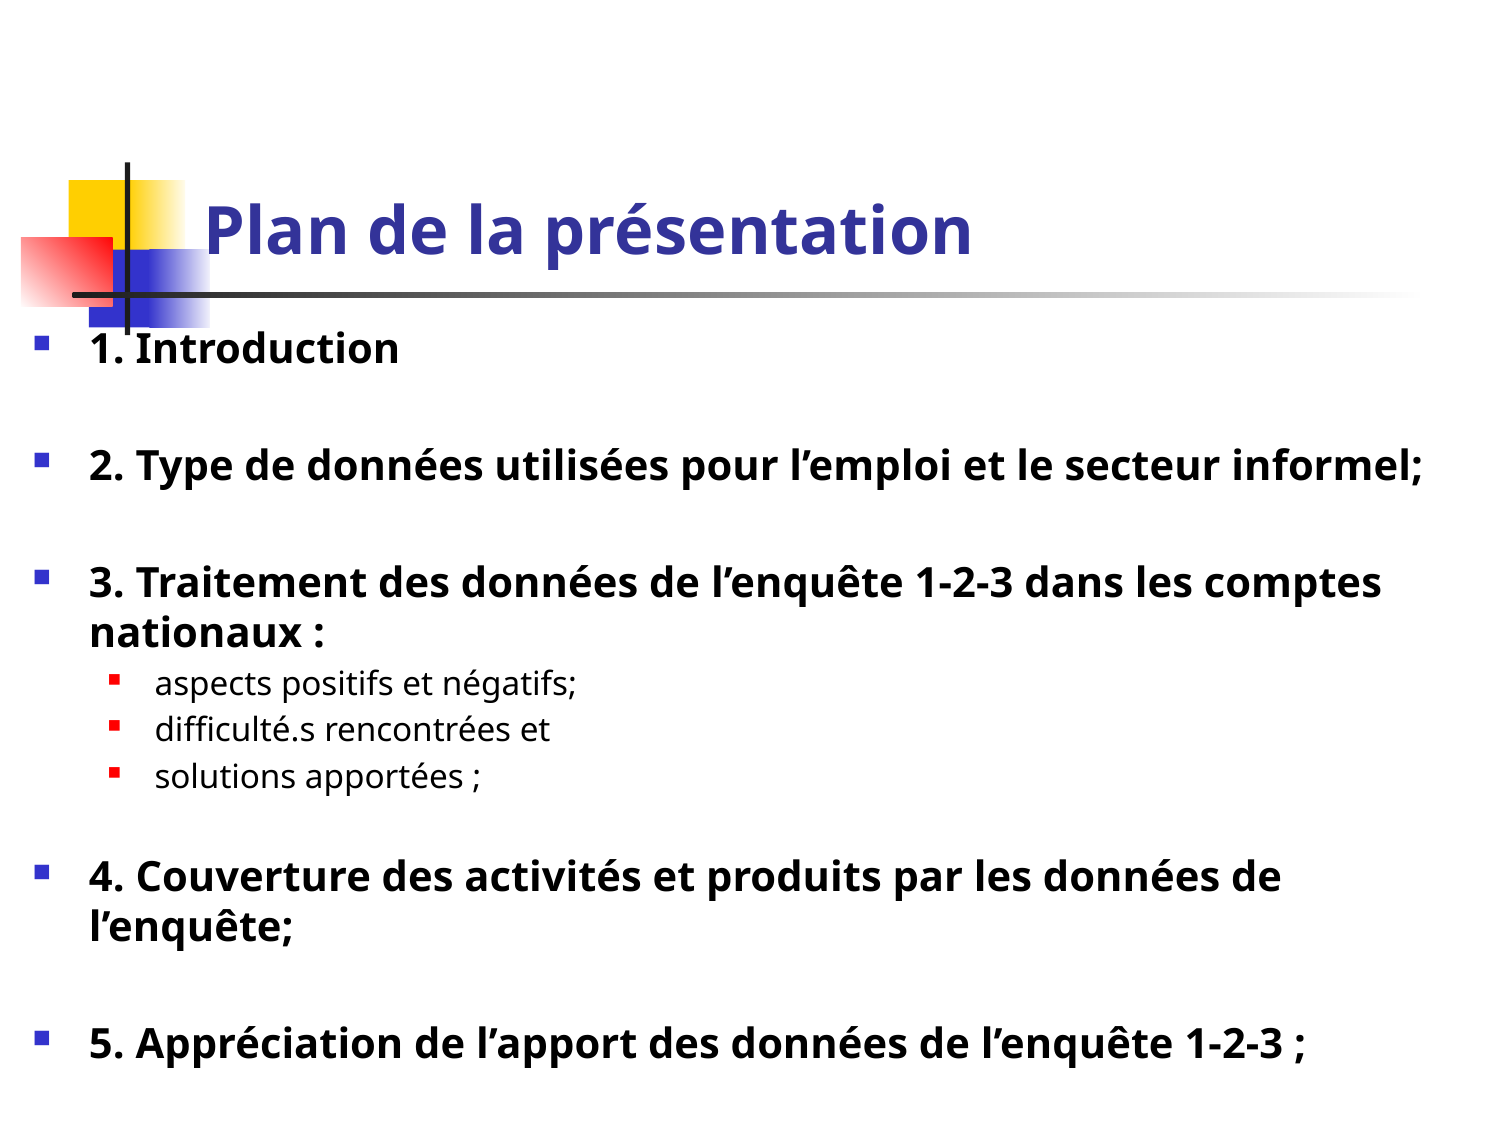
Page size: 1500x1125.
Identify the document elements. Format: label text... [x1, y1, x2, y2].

list 1. Introduction 2. Type de données utilisées pour l’emploi et le secteur informel; 3. Traitement des données de l’enquête 1-2-3 dans les comptes nationaux : aspects positifs et négatifs; difficulté.s rencontrées et solutions apportées ; 4. Couverture des activités et produits par les données de l’enquête; 5. Appréciation de l’apport des données de l’enquête 1-2-3 ; [17, 314, 1500, 1109]
title Plan de la présentation [188, 35, 1468, 275]
